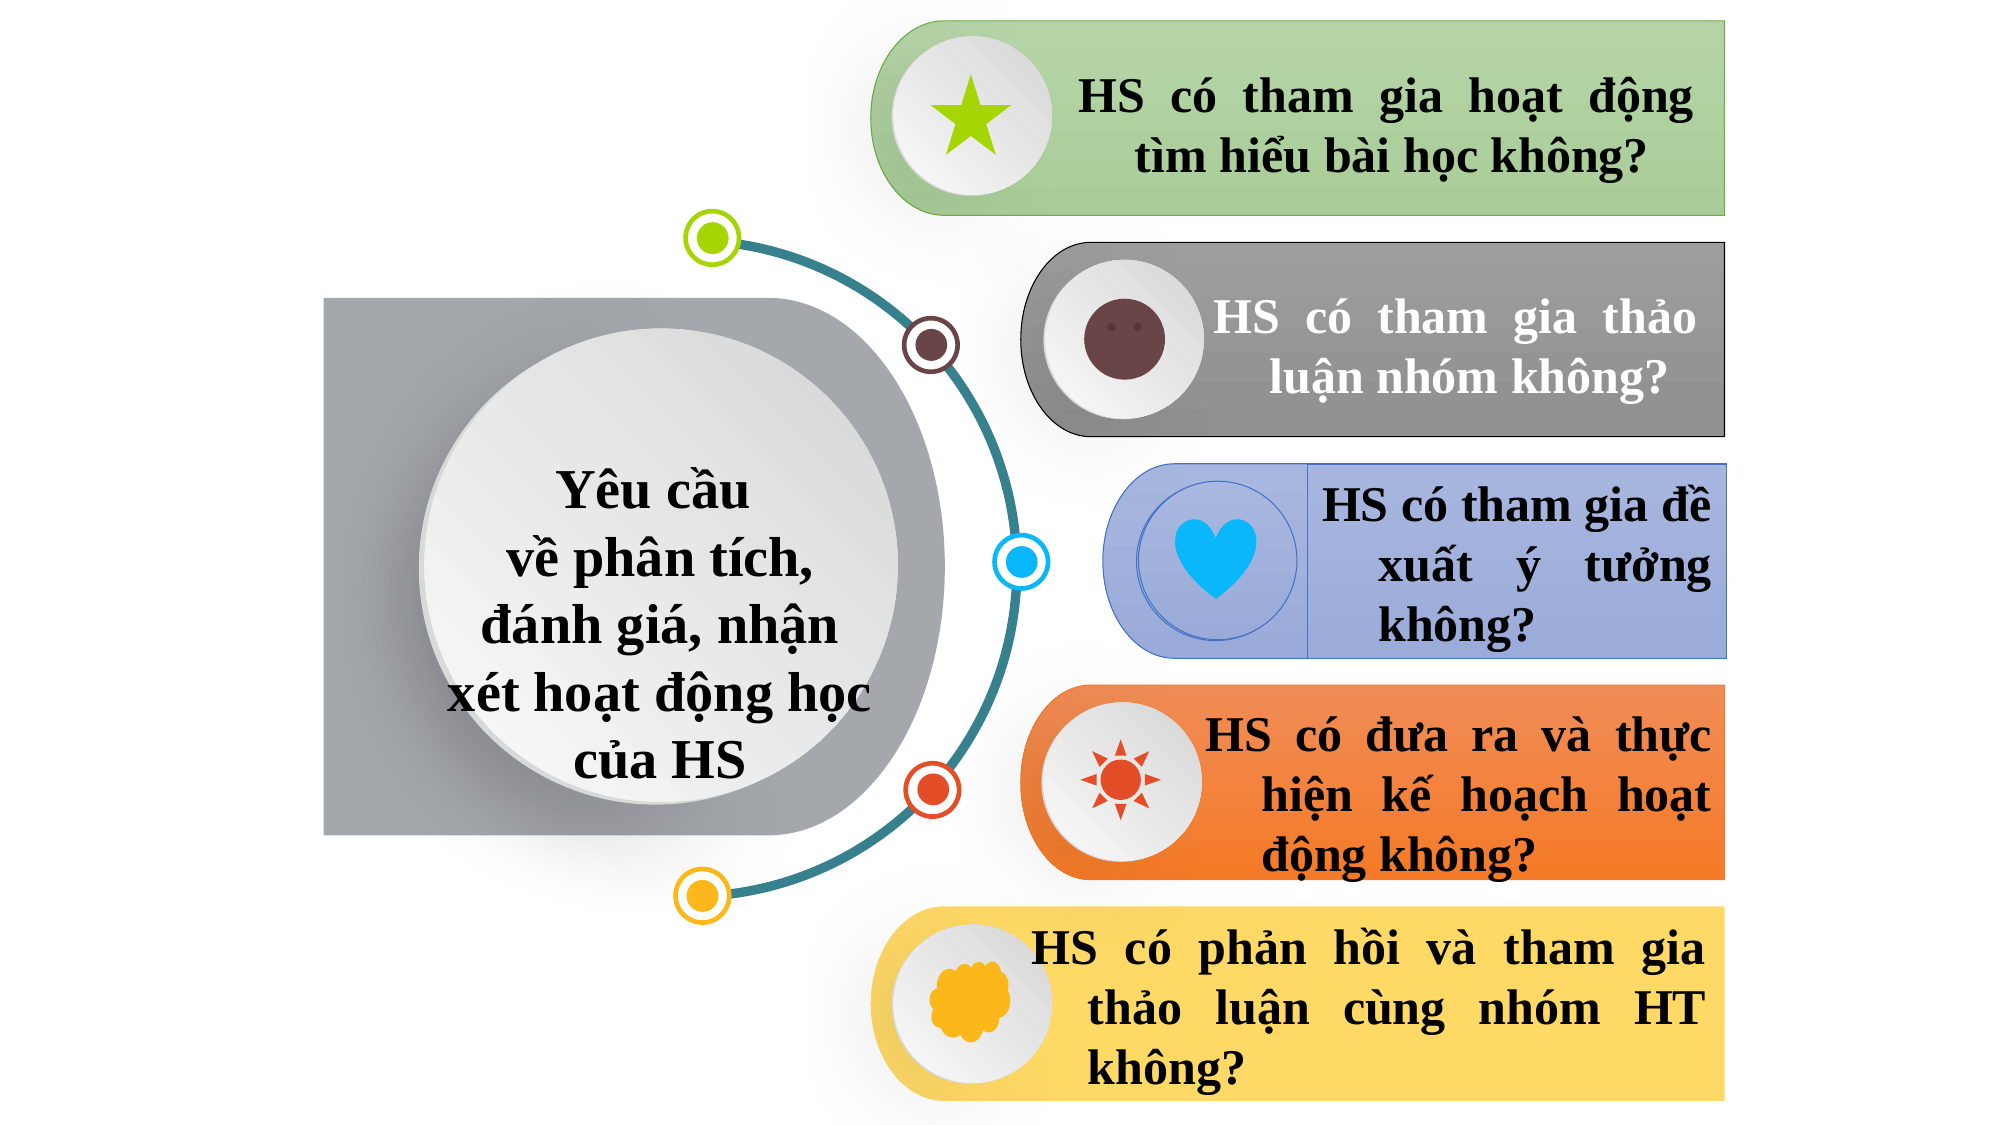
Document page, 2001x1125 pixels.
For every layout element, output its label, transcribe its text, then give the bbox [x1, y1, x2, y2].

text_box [903, 318, 958, 372]
text_box [883, 936, 891, 948]
text_box [688, 244, 1017, 894]
text_box HS có tham gia thảo luận nhóm không? [1204, 276, 1713, 411]
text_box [685, 211, 739, 265]
text_box HS có tham gia hoạt động tìm hiểu bài học không? [1064, 54, 1709, 190]
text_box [1136, 481, 1298, 641]
text_box HS có đưa ra và thực hiện kế hoạch hoạt động không? [1190, 694, 1727, 890]
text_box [1043, 259, 1204, 420]
text_box [1050, 241, 1726, 438]
text_box [1101, 862, 1190, 881]
text_box HS có tham gia đề xuất ý tưởng không? [1307, 463, 1727, 659]
text_box [1050, 684, 1726, 702]
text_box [994, 535, 1048, 589]
text_box [885, 50, 891, 59]
text_box [323, 297, 692, 836]
text_box [1102, 463, 1307, 659]
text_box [418, 328, 898, 805]
text_box [902, 906, 1725, 1101]
text_box [1030, 267, 1043, 289]
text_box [891, 924, 1053, 1084]
text_box [1032, 713, 1041, 728]
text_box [891, 36, 1053, 196]
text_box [675, 868, 730, 923]
text_box HS có phản hồi và tham gia thảo luận cùng nhóm HT không? [1016, 907, 1721, 1102]
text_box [905, 763, 960, 817]
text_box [1041, 702, 1202, 862]
text_box [904, 20, 1726, 216]
